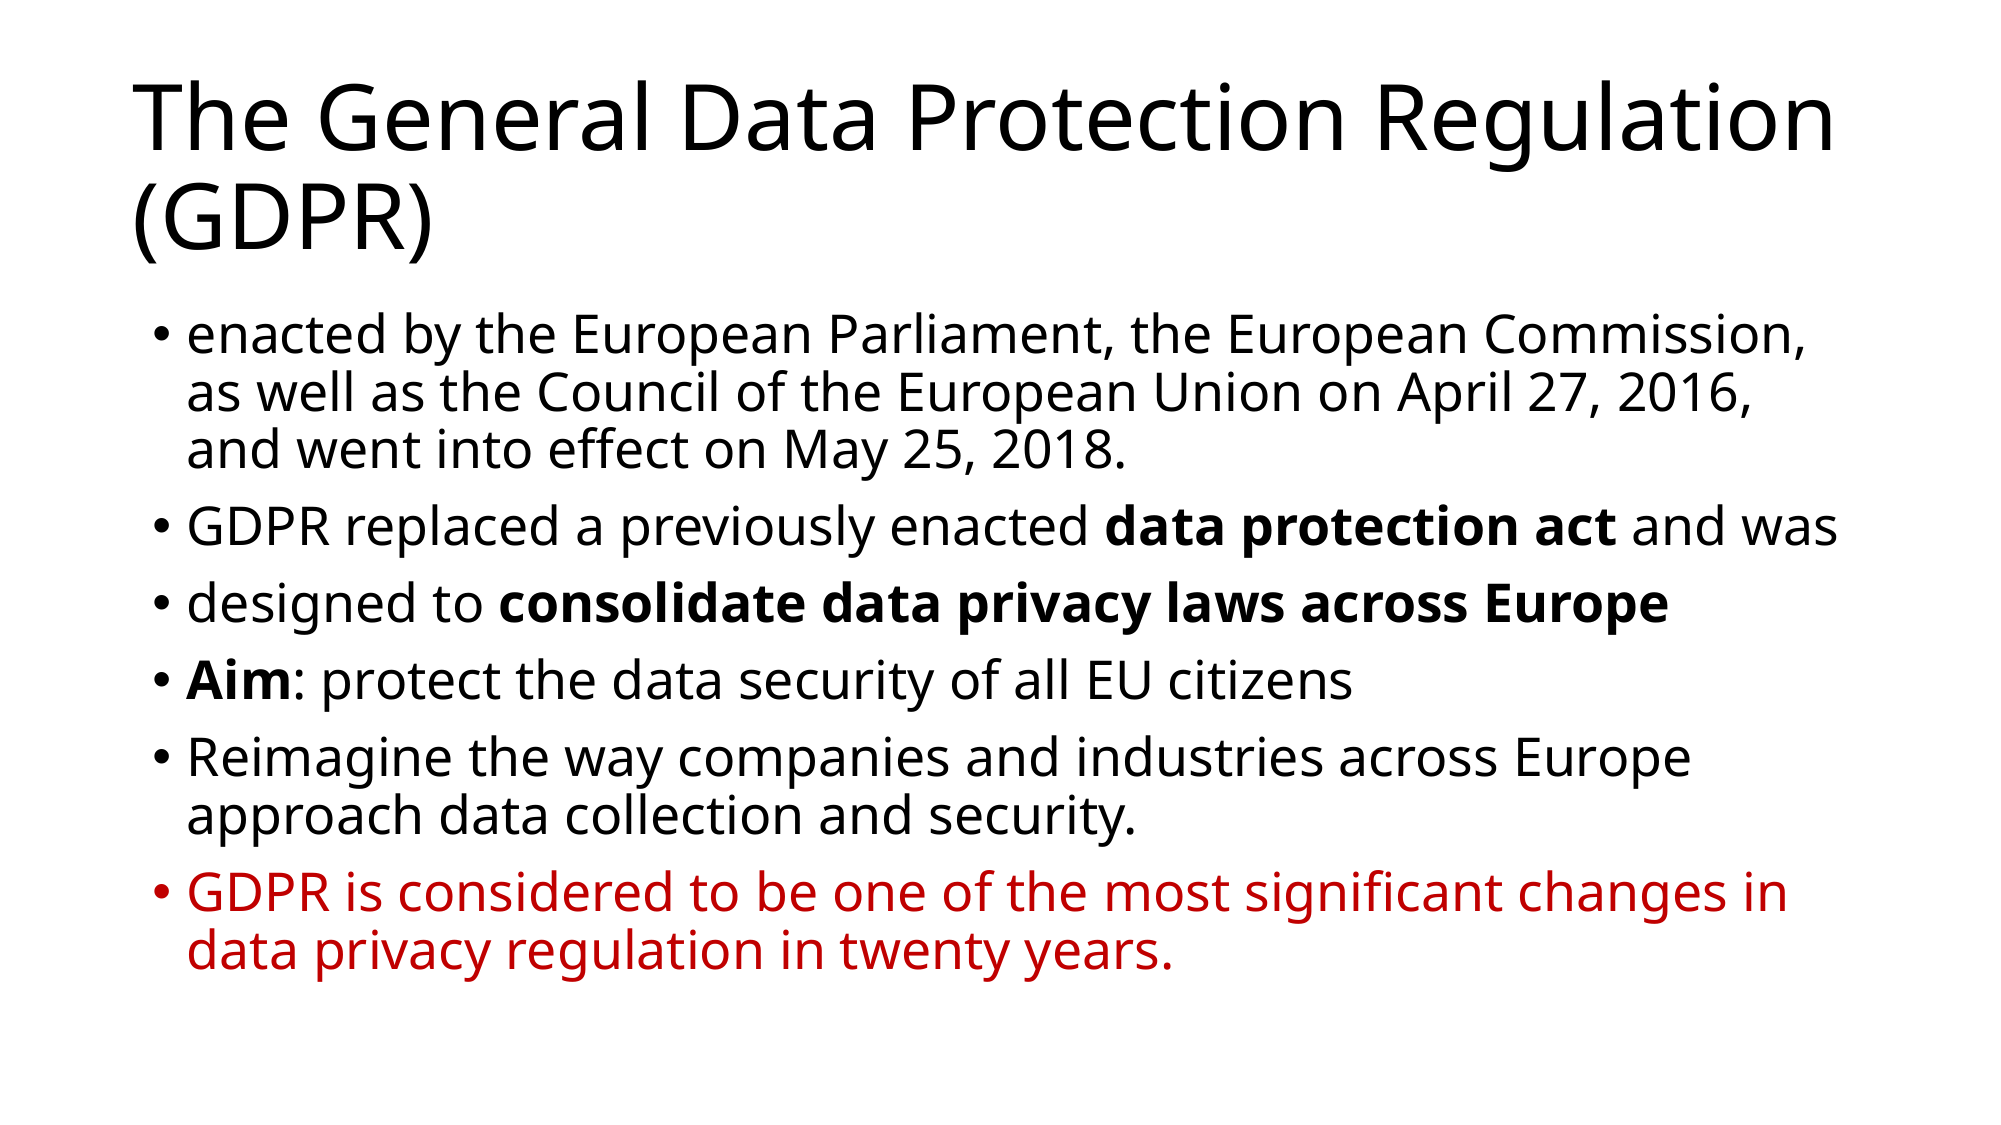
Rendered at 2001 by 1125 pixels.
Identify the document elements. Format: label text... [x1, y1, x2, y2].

title The General Data Protection Regulation (GDPR) [117, 61, 2000, 279]
list enacted by the European Parliament, the European Commission, as well as the Council of the European Union on April 27, 2016, and went into effect on May 25, 2018. GDPR replaced a previously enacted data protection act and was designed to consolidate data privacy laws across Europe Aim: protect the data security of all EU citizens Reimagine the way companies and industries across Europe approach data collection and security. GDPR is considered to be one of the most significant changes in data privacy regulation in twenty years. [137, 299, 1863, 1014]
